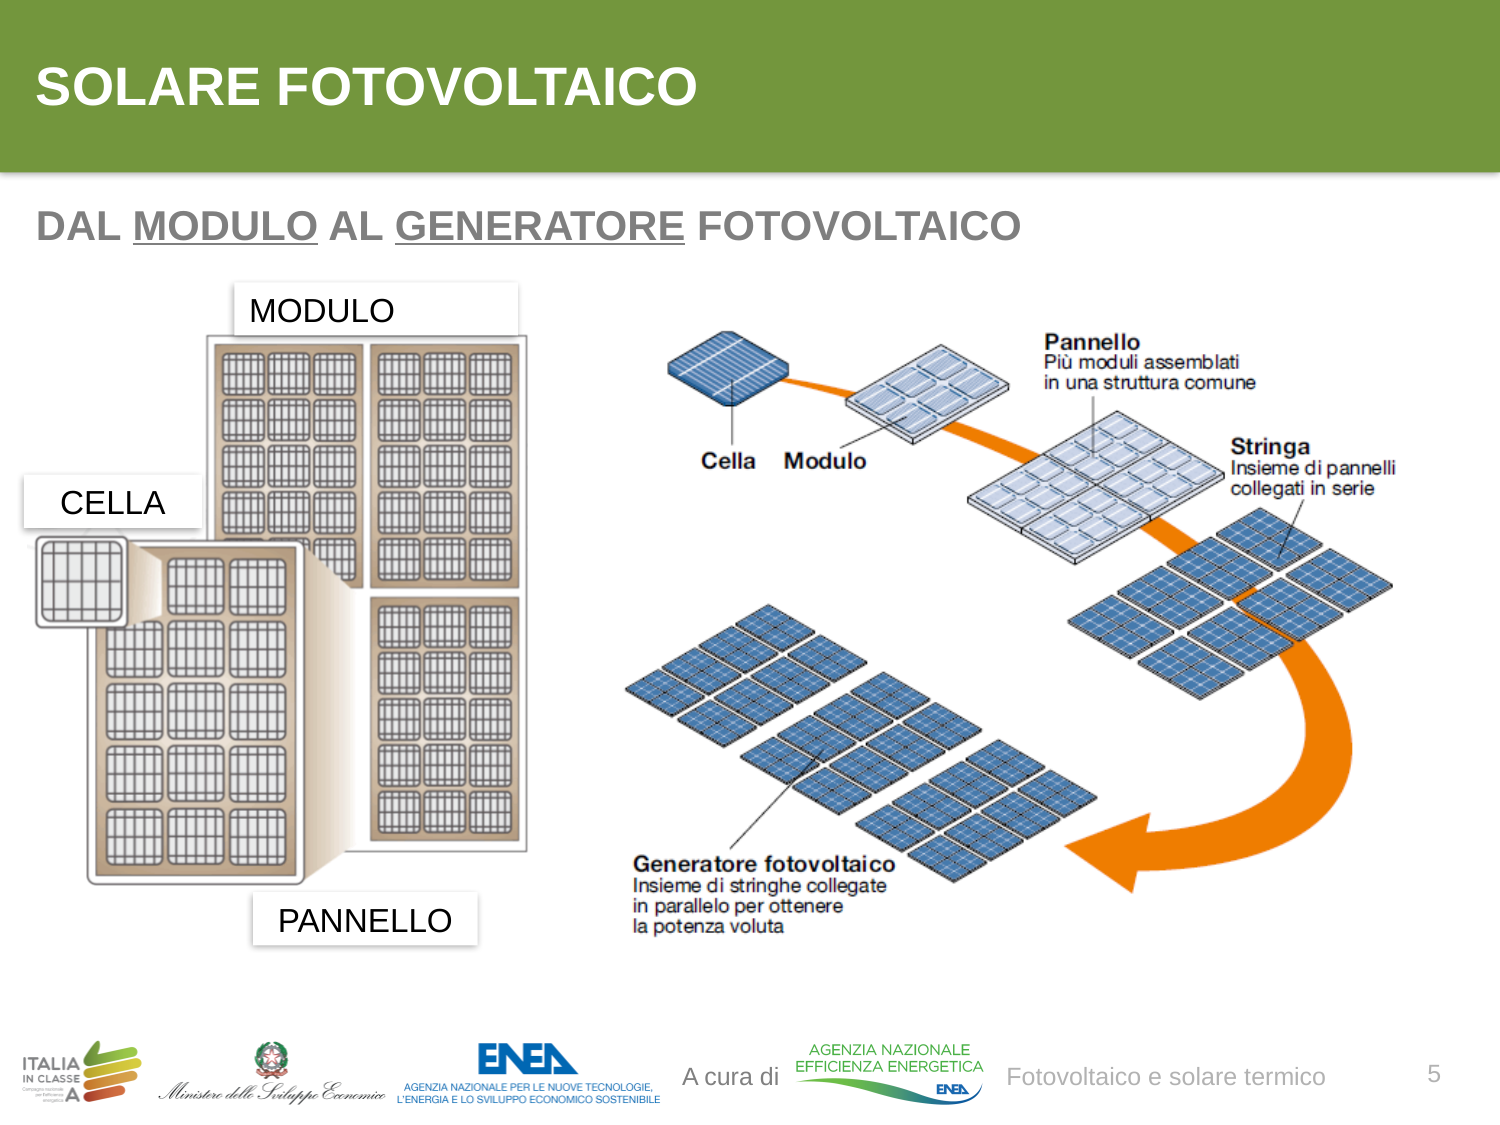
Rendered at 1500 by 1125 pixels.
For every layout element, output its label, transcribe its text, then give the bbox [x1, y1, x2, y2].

slide_number 5 [1370, 1042, 1457, 1103]
title SOLARE FOTOVOLTAICO [20, 51, 1371, 117]
picture [26, 285, 562, 938]
list DAL MODULO AL GENERATORE FOTOVOLTAICO [20, 191, 1371, 258]
picture [616, 323, 1407, 946]
picture [15, 1034, 670, 1111]
picture [789, 1034, 992, 1111]
